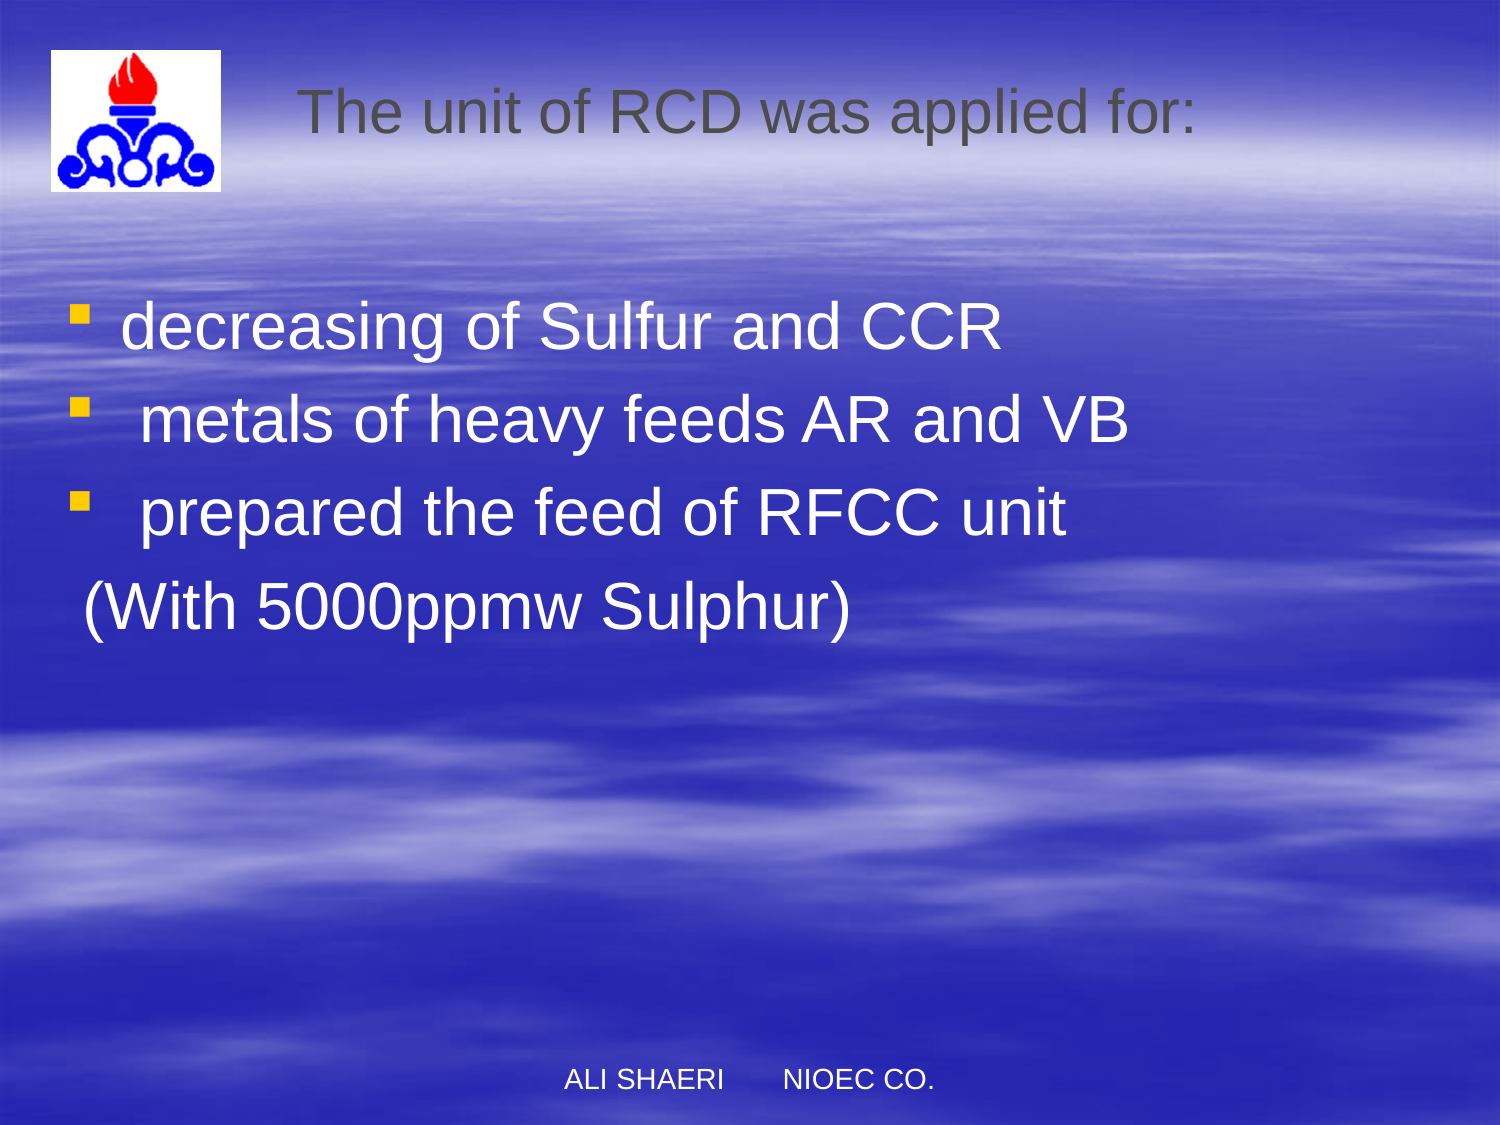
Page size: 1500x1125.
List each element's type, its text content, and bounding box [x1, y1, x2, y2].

list decreasing of Sulfur and CCR metals of heavy feeds AR and VB prepared the feed of RFCC unit (With 5000ppmw Sulphur) [49, 274, 1451, 763]
footer ALI SHAERI NIOEC CO. [512, 1024, 988, 1103]
picture [49, 49, 222, 194]
title The unit of RCD was applied for: [49, 37, 1446, 256]
